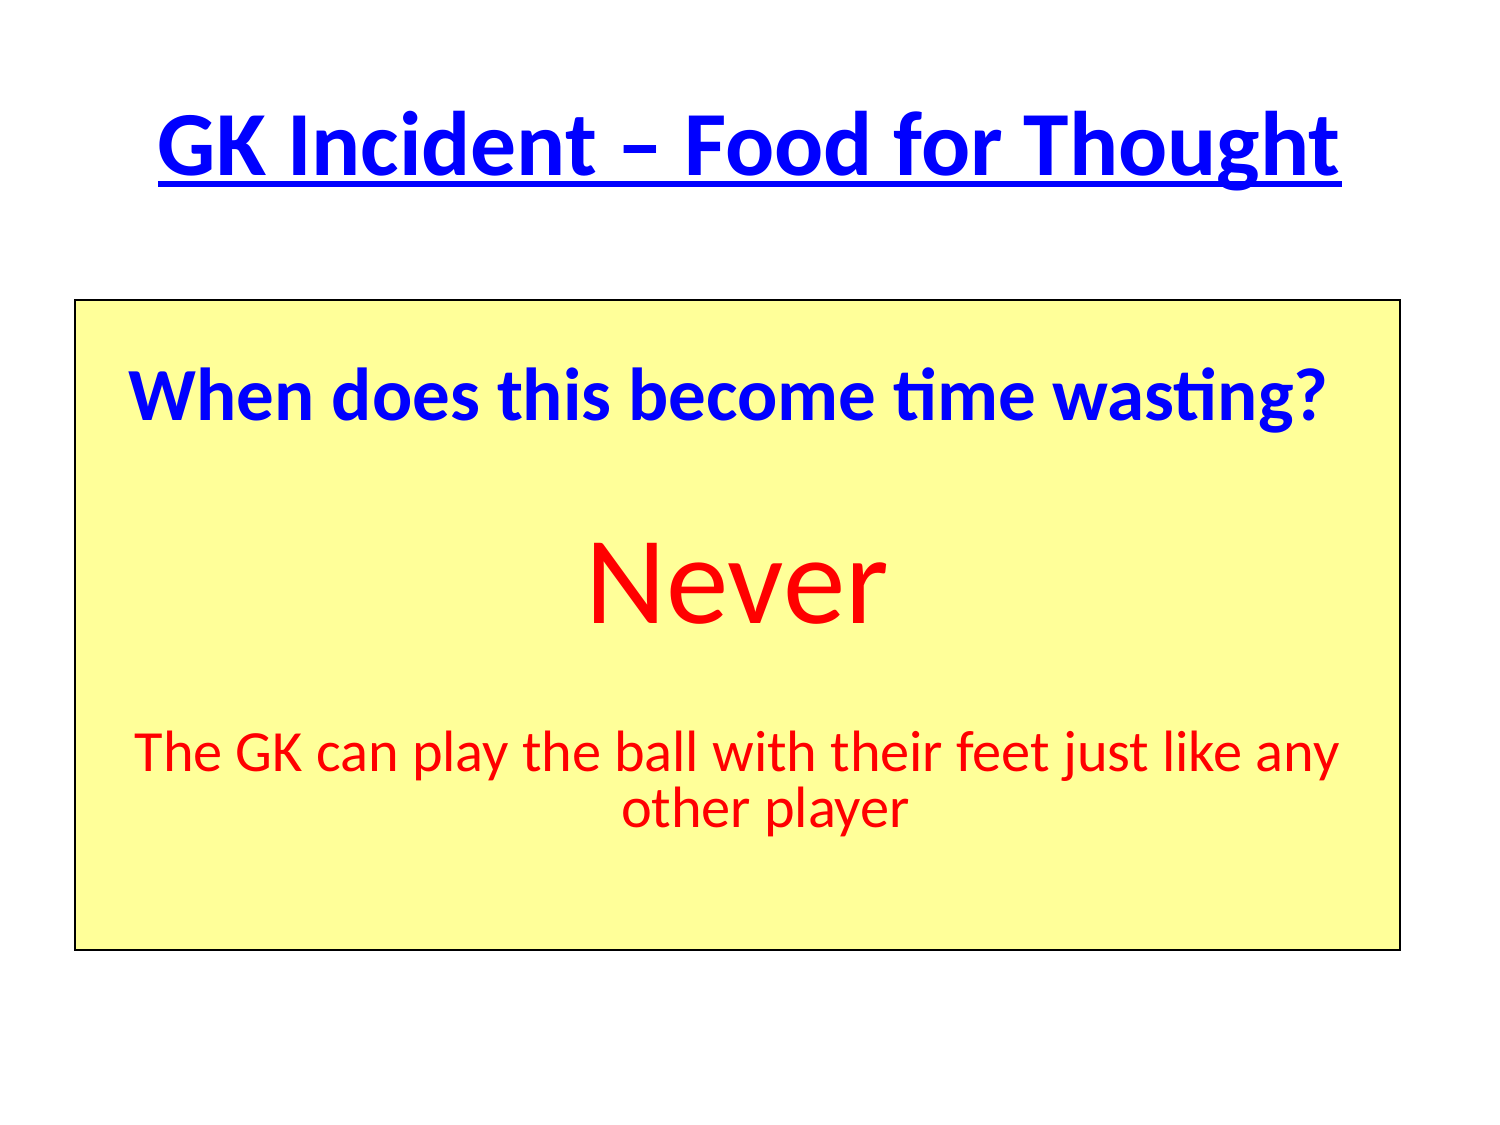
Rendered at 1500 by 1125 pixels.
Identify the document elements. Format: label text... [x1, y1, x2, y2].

title GK Incident – Food for Thought [74, 44, 1426, 233]
list When does this become time wasting? Never The GK can play the ball with their feet just like any other player [74, 299, 1401, 951]
